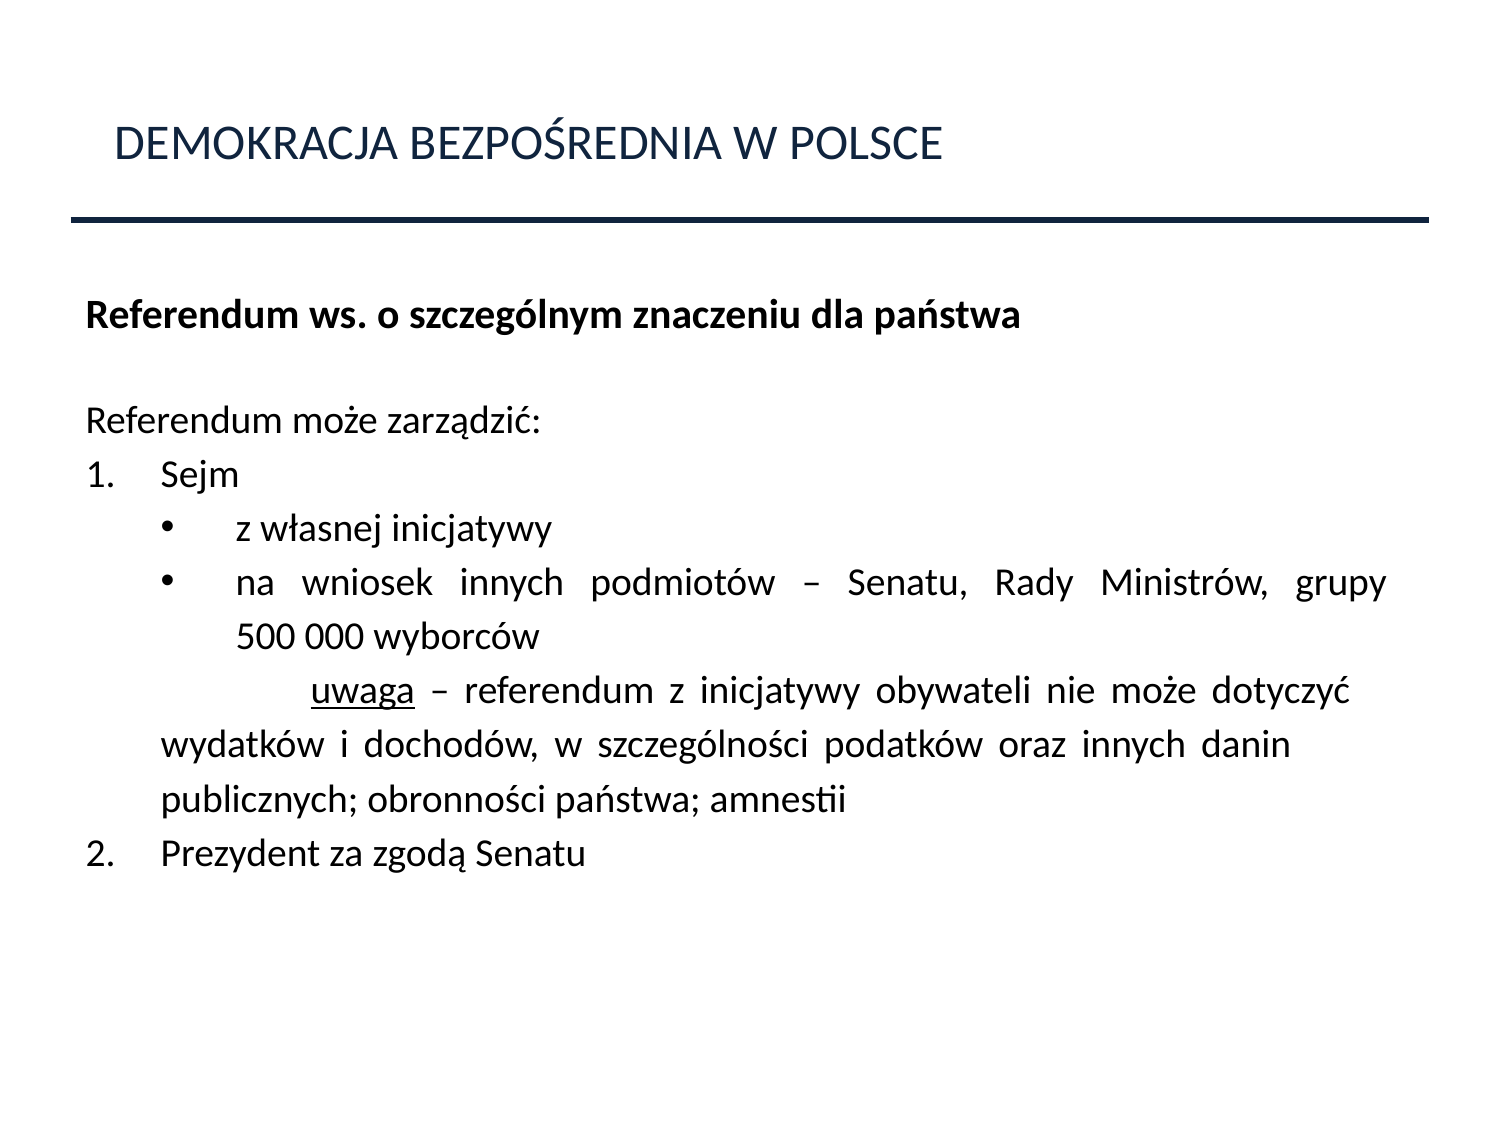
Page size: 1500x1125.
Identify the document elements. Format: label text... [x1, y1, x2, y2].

text_box Referendum ws. o szczególnym znaczeniu dla państwa Referendum może zarządzić: Sejm z własnej inicjatywy na wniosek innych podmiotów – Senatu, Rady Ministrów, grupy 500 000 wyborców uwaga – referendum z inicjatywy obywateli nie może dotyczyć wydatków i dochodów, w szczególności podatków oraz innych danin publicznych; obronności państwa; amnestii Prezydent za zgodą Senatu [70, 279, 1430, 882]
text_box DEMOKRACJA BEZPOŚREDNIA W POLSCE [100, 101, 1341, 177]
